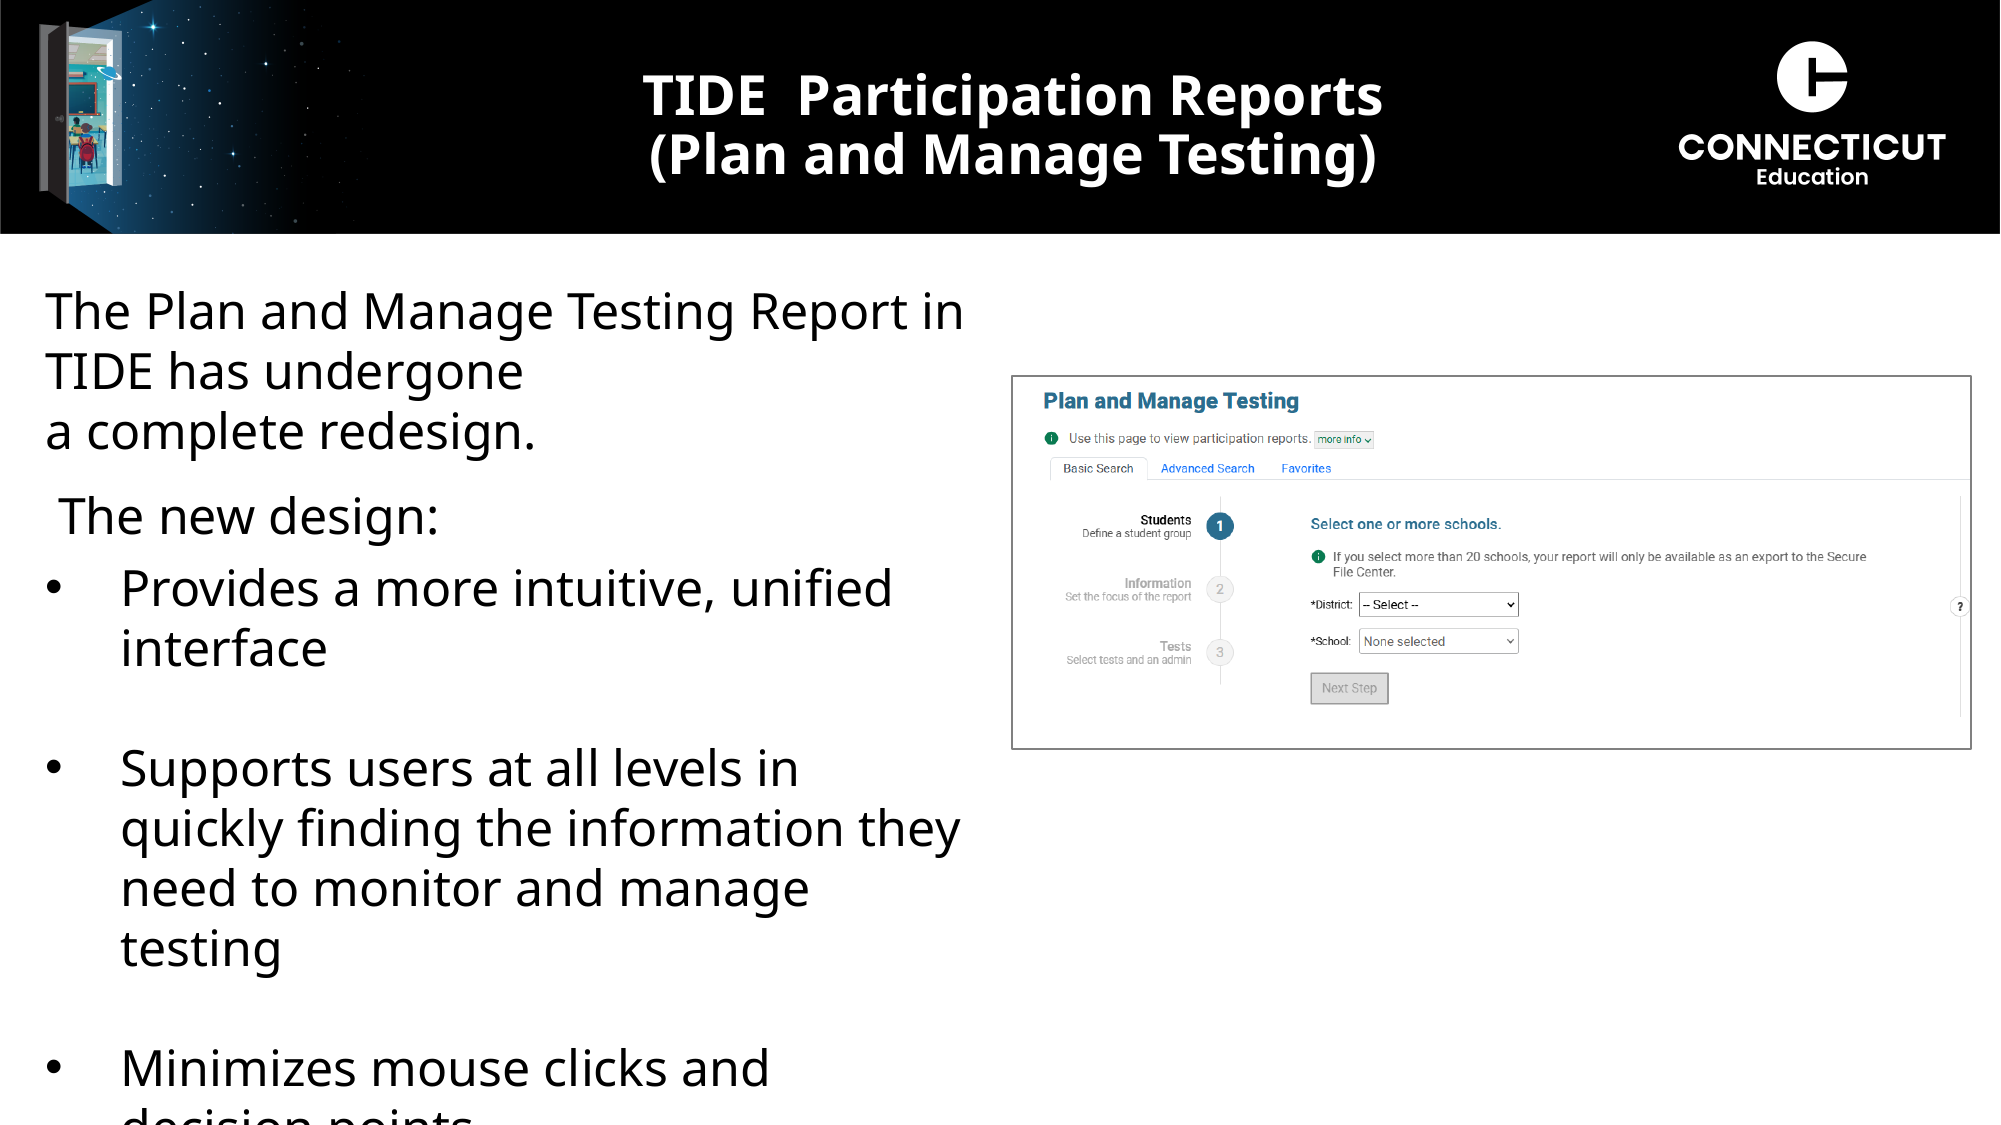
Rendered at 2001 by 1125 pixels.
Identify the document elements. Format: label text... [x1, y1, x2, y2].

title TIDE Participation Reports (Plan and Manage Testing) [399, 59, 1627, 195]
text_box The Plan and Manage Testing Report in TIDE has undergone a complete redesign. The new design: Provides a more intuitive, unified interface Supports users at all levels in quickly finding the information they need to monitor and manage testing Minimizes mouse clicks and decision points [30, 271, 984, 1125]
picture [0, 0, 2000, 234]
picture [1012, 377, 1970, 748]
